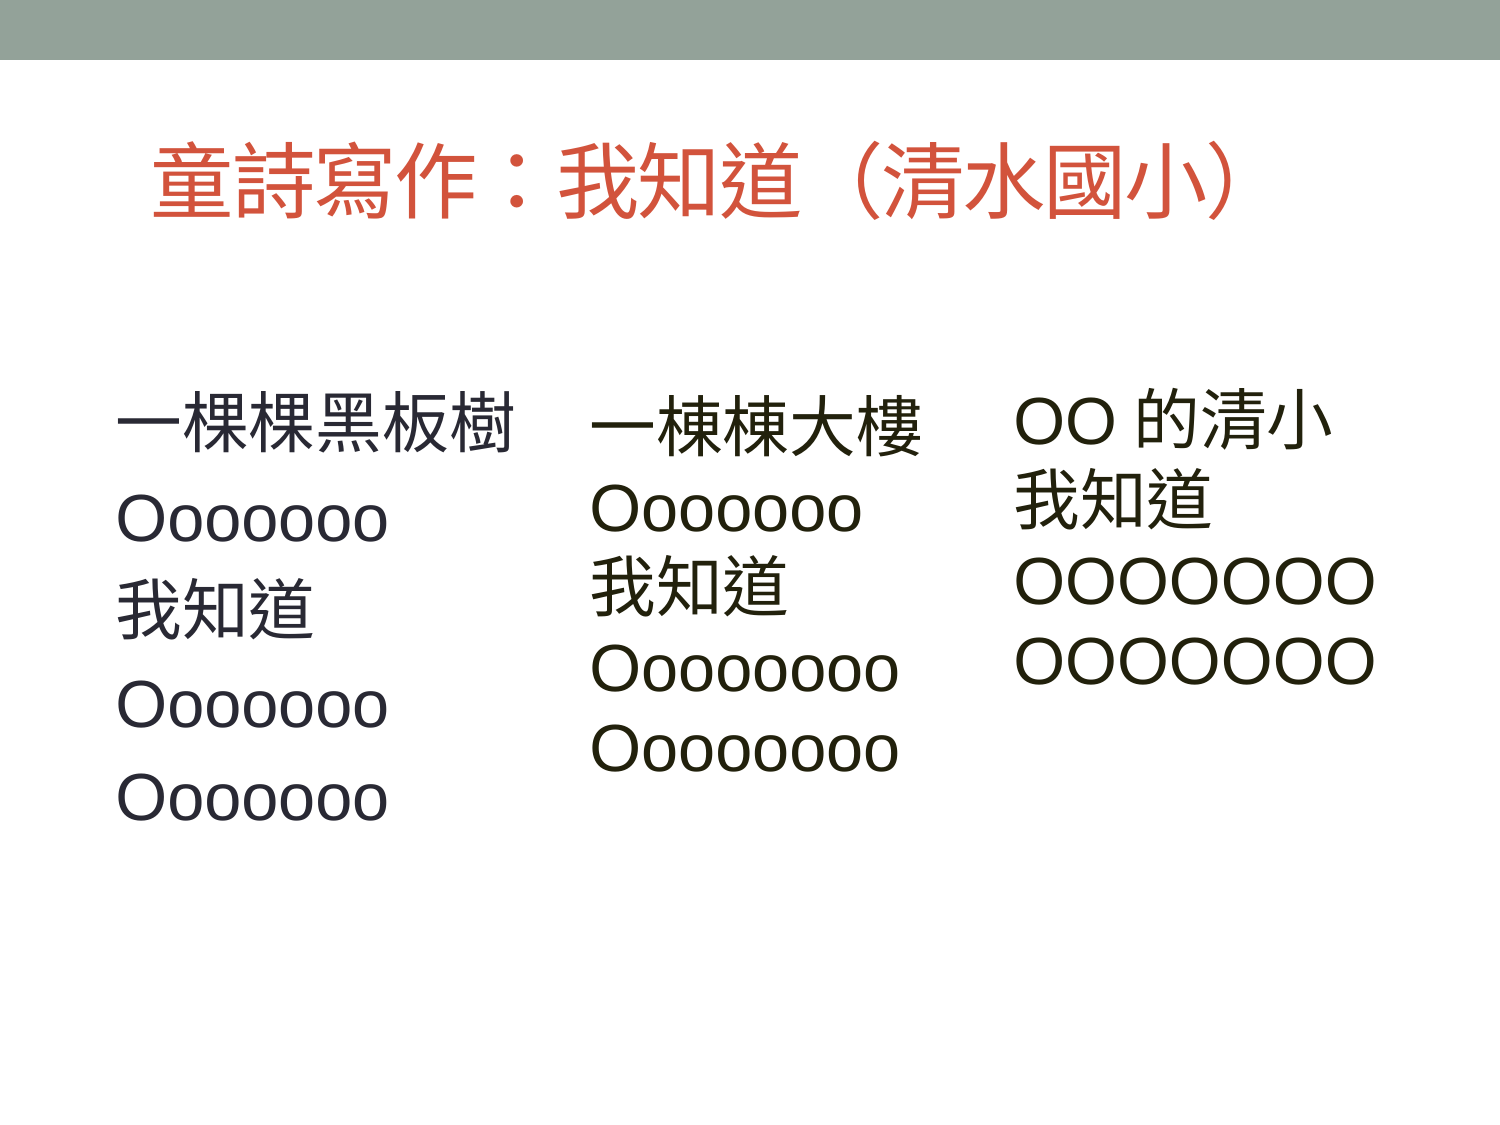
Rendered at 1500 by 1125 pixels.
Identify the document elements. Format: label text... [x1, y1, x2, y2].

list 一棵棵黑板樹 Ooooooo 我知道 Ooooooo Ooooooo [100, 373, 554, 1125]
title 童詩寫作：我知道（清水國小） [135, 98, 1486, 261]
text_box 一棟棟大樓 Ooooooo 我知道 Oooooooo Oooooooo [551, 267, 982, 903]
text_box OO的清小 我知道 OOOOOOO OOOOOOO [976, 258, 1464, 918]
